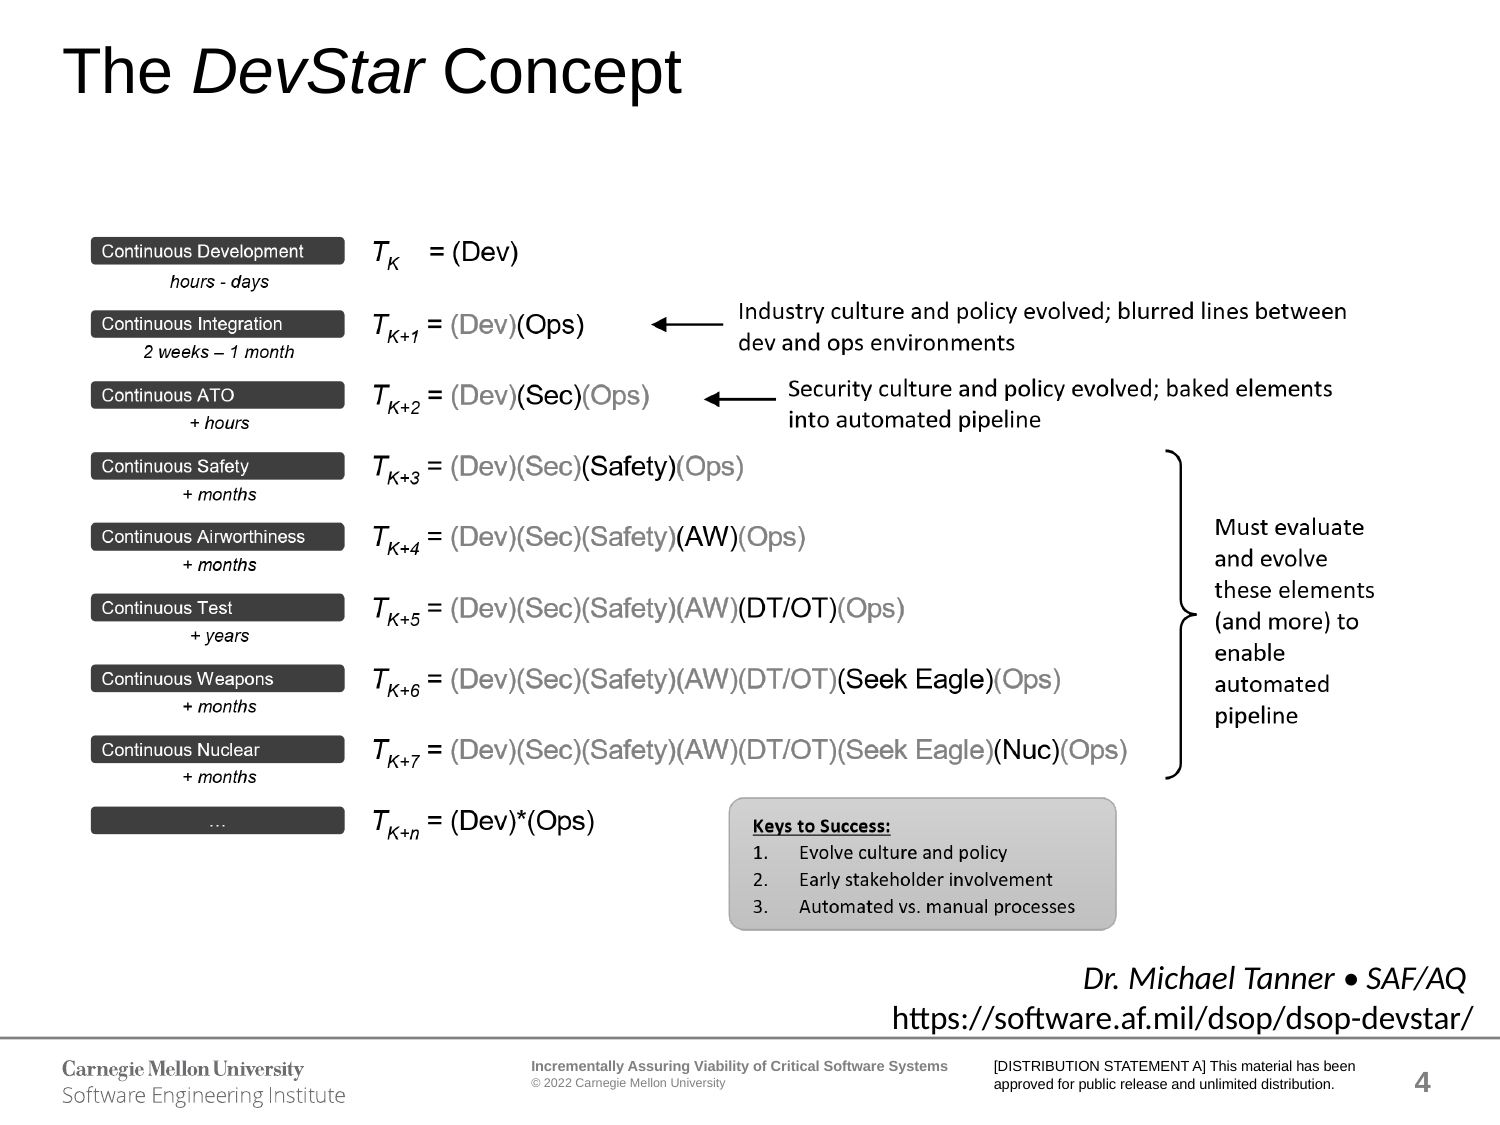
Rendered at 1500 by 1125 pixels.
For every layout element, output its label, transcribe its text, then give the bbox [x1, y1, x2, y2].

text_box Dr. Michael Tanner • SAF/AQ https://software.af.mil/dsop/dsop-devstar/ [738, 948, 1490, 1044]
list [62, 176, 1415, 949]
title The DevStar Concept [62, 37, 1338, 176]
